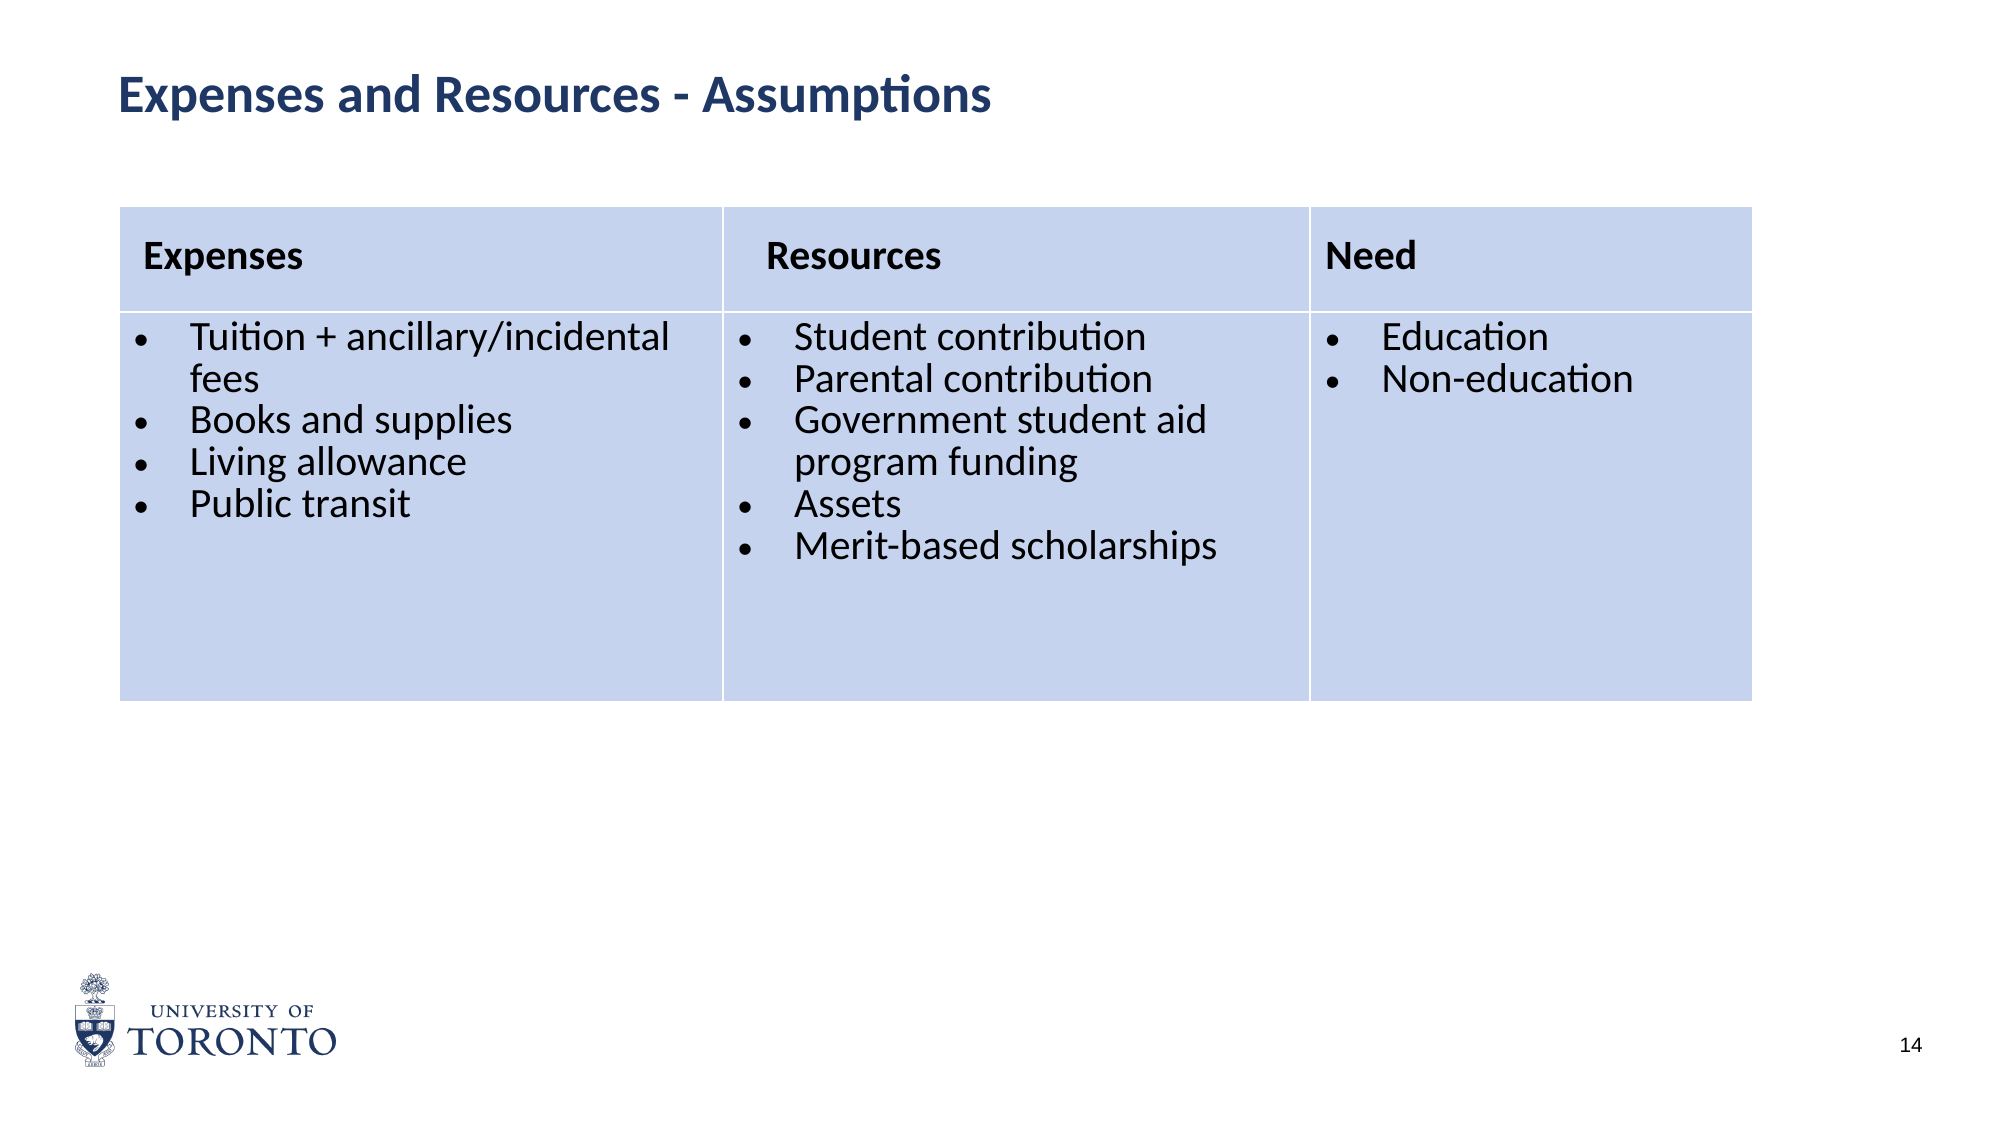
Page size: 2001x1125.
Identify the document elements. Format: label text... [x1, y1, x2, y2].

table_header Expenses [120, 207, 722, 311]
picture [75, 973, 336, 1067]
table_header Resources [724, 207, 1309, 311]
title Expenses and Resources - Assumptions [103, 58, 1510, 191]
table_cell Tuition + ancillary/incidental fees Books and supplies Living allowance Public transit [120, 313, 722, 701]
table_cell Education Non-education [1311, 313, 1752, 701]
slide_number 14 [1820, 1021, 1938, 1066]
table_cell Student contribution Parental contribution Government student aid program funding Assets Merit-based scholarships [724, 313, 1309, 701]
table_header Need [1311, 207, 1752, 311]
